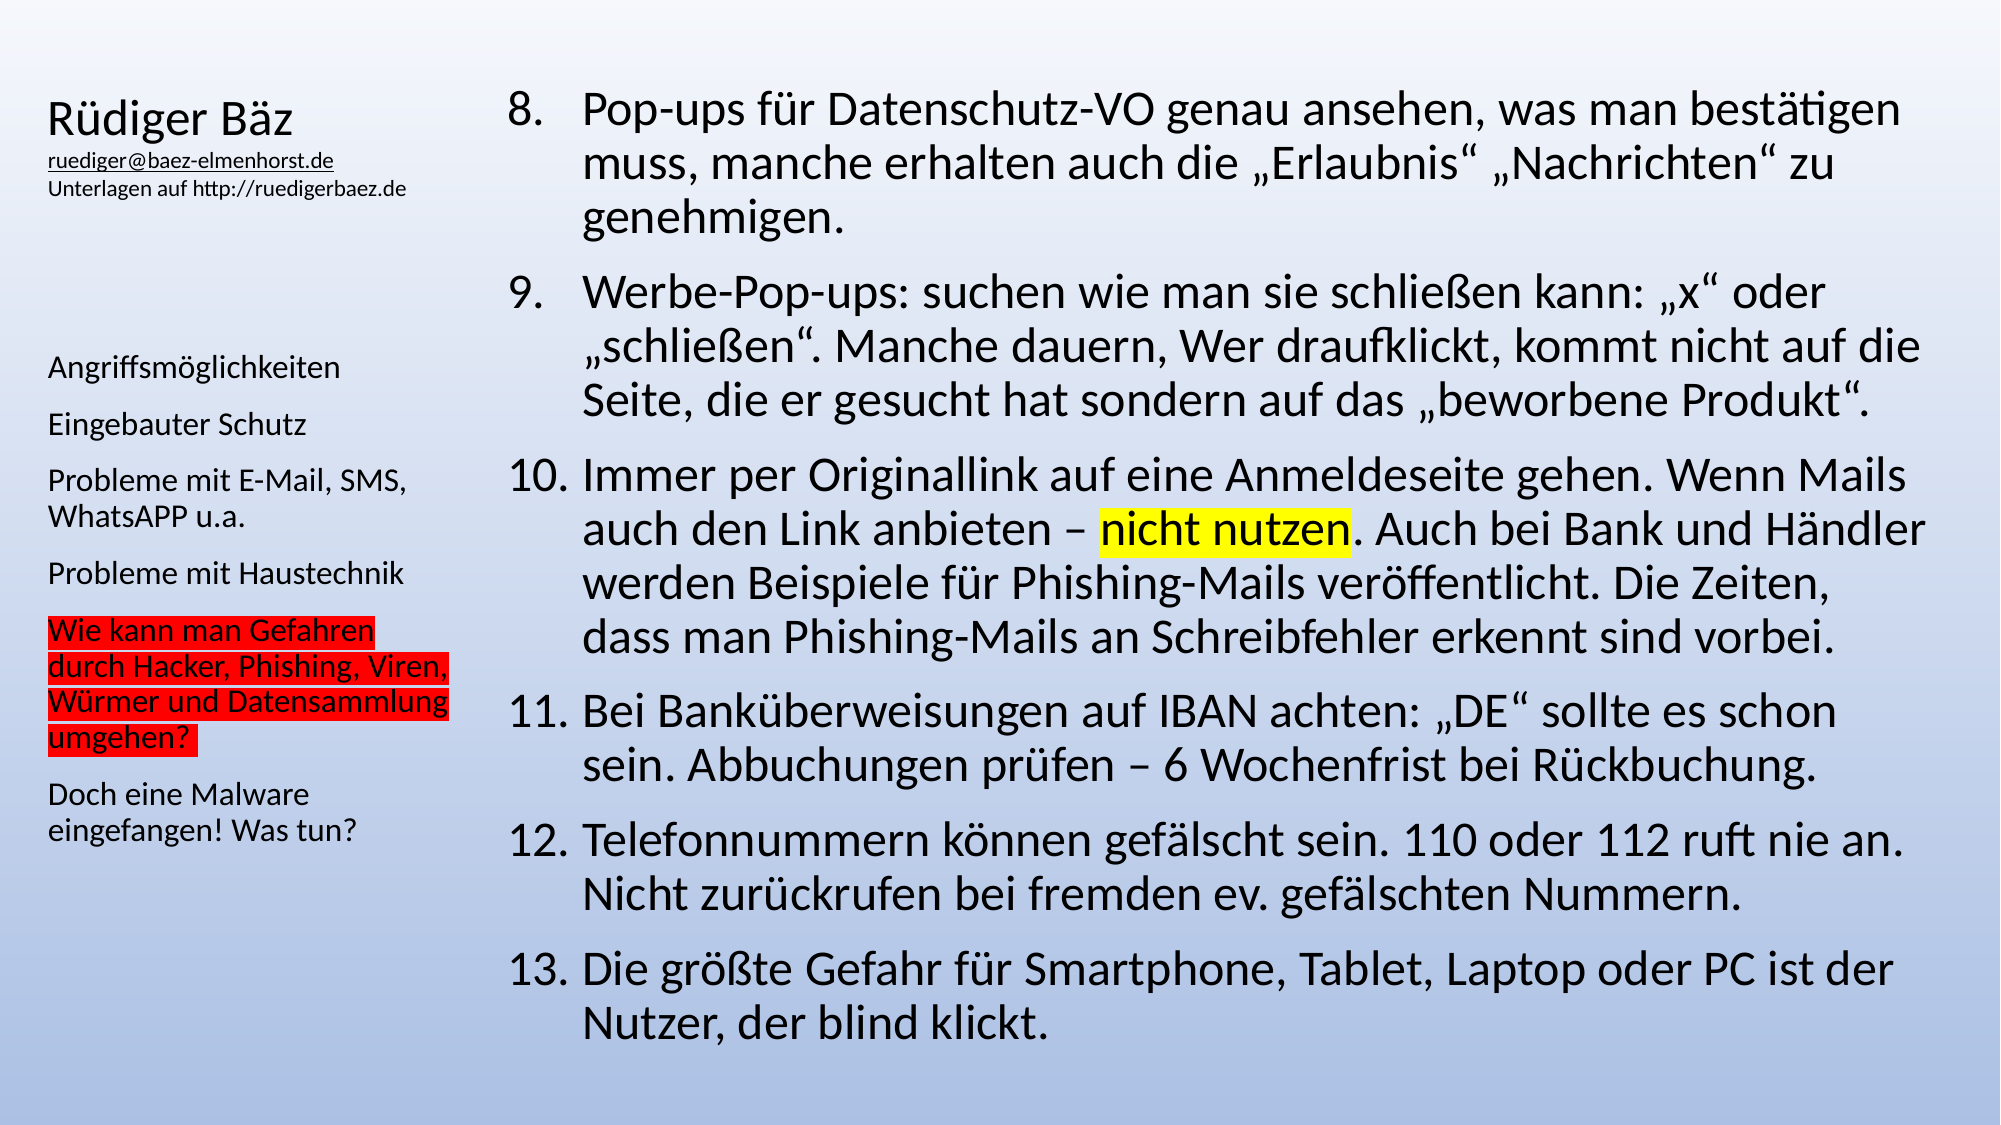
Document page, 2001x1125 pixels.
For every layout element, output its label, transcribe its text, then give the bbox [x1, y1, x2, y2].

title Rüdiger Bäz ruediger@baez-elmenhorst.de Unterlagen auf http://ruedigerbaez.de [32, 75, 465, 209]
list Pop-ups für Datenschutz-VO genau ansehen, was man bestätigen muss, manche erhalten auch die „Erlaubnis“ „Nachrichten“ zu genehmigen. Werbe-Pop-ups: suchen wie man sie schließen kann: „x“ oder „schließen“. Manche dauern, Wer draufklickt, kommt nicht auf die Seite, die er gesucht hat sondern auf das „beworbene Produkt“. Immer per Originallink auf eine Anmeldeseite gehen. Wenn Mails auch den Link anbieten – nicht nutzen. Auch bei Bank und Händler werden Beispiele für Phishing-Mails veröffentlicht. Die Zeiten, dass man Phishing-Mails an Schreibfehler erkennt sind vorbei. Bei Banküberweisungen auf IBAN achten: „DE“ sollte es schon sein. Abbuchungen prüfen – 6 Wochenfrist bei Rückbuchung. Telefonnummern können gefälscht sein. 110 oder 112 ruft nie an. Nicht zurückrufen bei fremden ev. gefälschten Nummern. Die größte Gefahr für Smartphone, Tablet, Laptop oder PC ist der Nutzer, der blind klickt. [492, 75, 1943, 1076]
list Angriffsmöglichkeiten Eingebauter Schutz Probleme mit E-Mail, SMS, WhatsAPP u.a. Probleme mit Haustechnik Wie kann man Gefahren durch Hacker, Phishing, Viren, Würmer und Datensammlung umgehen? Doch eine Malware eingefangen! Was tun? [32, 342, 465, 1076]
